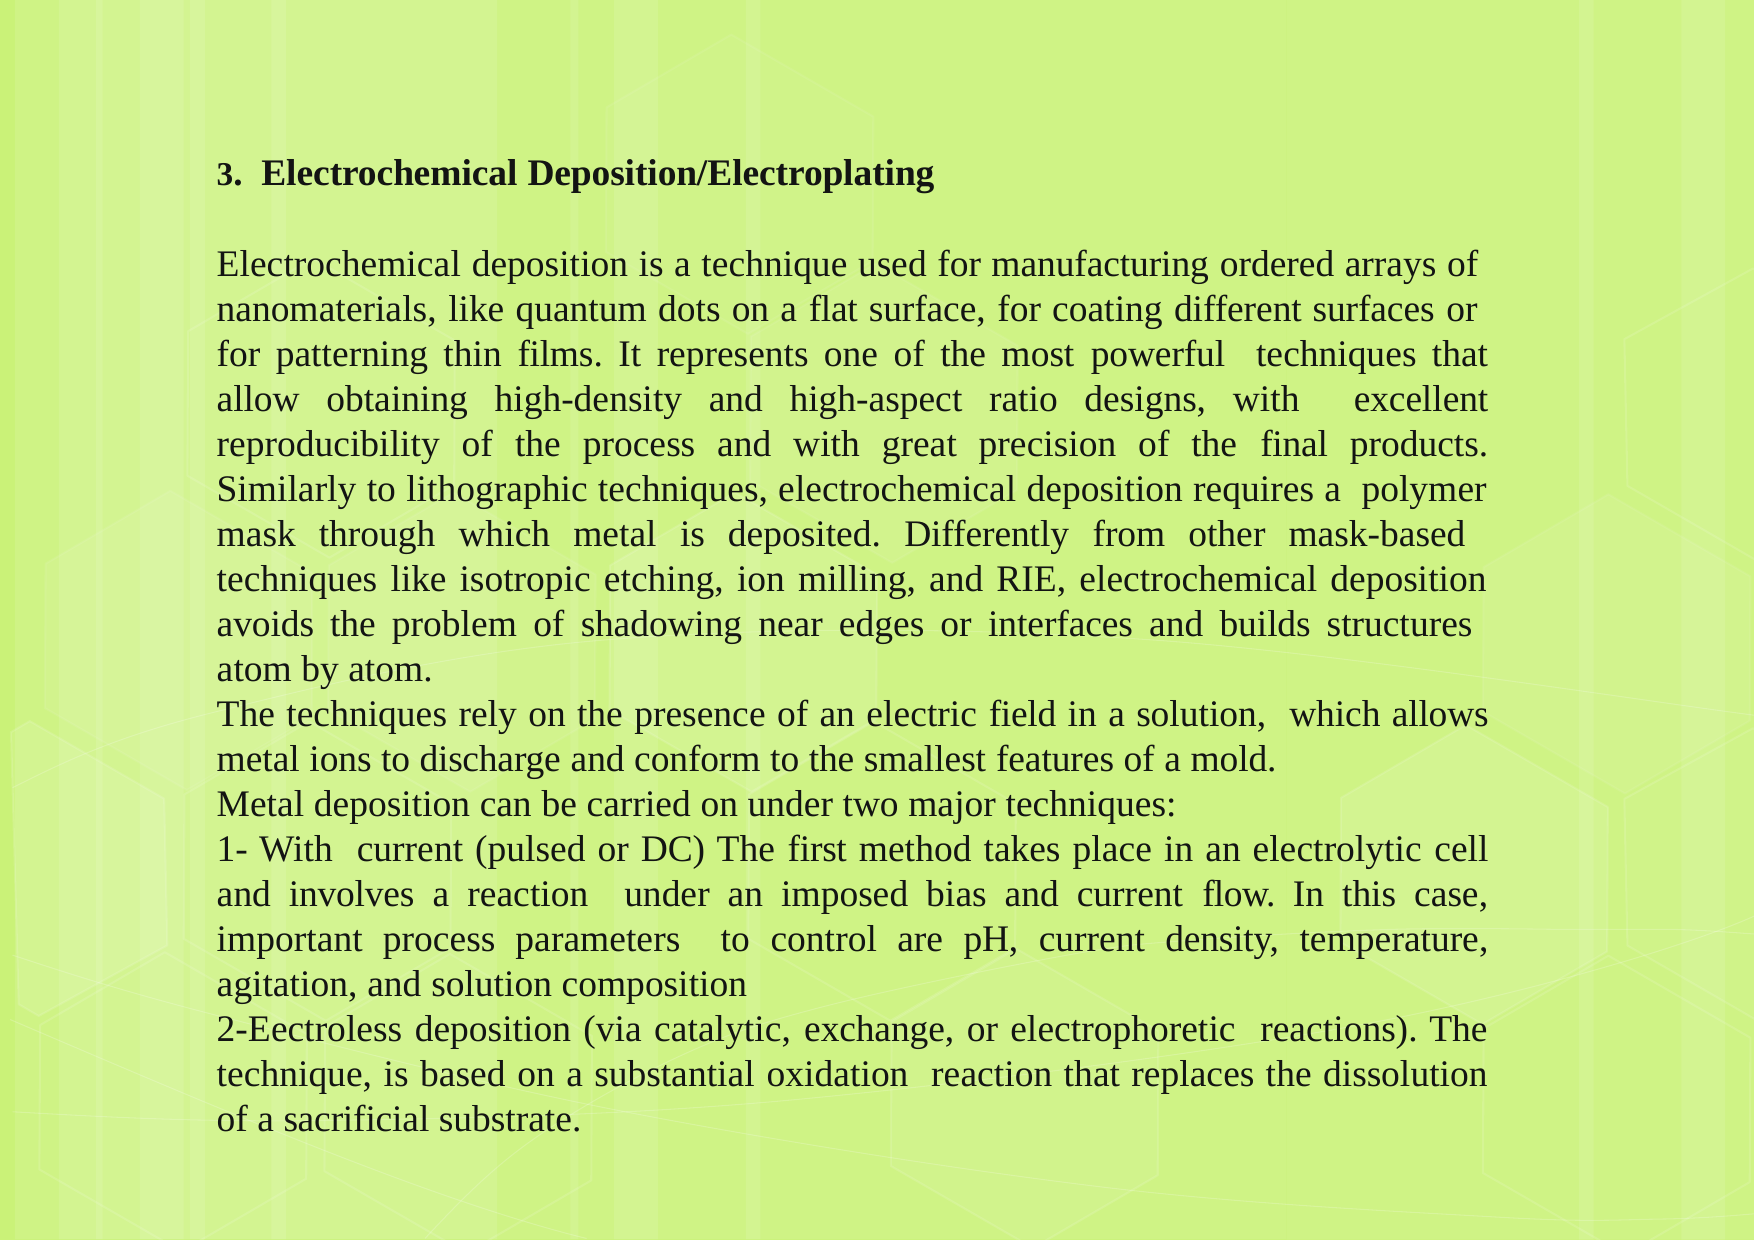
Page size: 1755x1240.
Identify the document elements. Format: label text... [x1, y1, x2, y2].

text_box 3. Electrochemical Deposition/Electroplating Electrochemical deposition is a technique used for manufacturing ordered arrays of nanomaterials, like quantum dots on a flat surface, for coating different surfaces or for patterning thin films. It represents one of the most powerful techniques that allow obtaining high-density and high-aspect ratio designs, with excellent reproducibility of the process and with great precision of the final products. Similarly to lithographic techniques, electrochemical deposition requires a polymer mask through which metal is deposited. Differently from other mask-based techniques like isotropic etching, ion milling, and RIE, electrochemical deposition avoids the problem of shadowing near edges or interfaces and builds structures atom by atom. The techniques rely on the presence of an electric field in a solution, which allows metal ions to discharge and conform to the smallest features of a mold. Metal deposition can be carried on under two major techniques: 1- With current (pulsed or DC) The first method takes place in an electrolytic cell and involves a reaction under an imposed bias and current flow. In this case, important process parameters to control are pH, current density, temperature, agitation, and solution composition 2-Eectroless deposition (via catalytic, exchange, or electrophoretic reactions). The technique, is based on a substantial oxidation reaction that replaces the dissolution of a sacrificial substrate. [214, 82, 1490, 1209]
